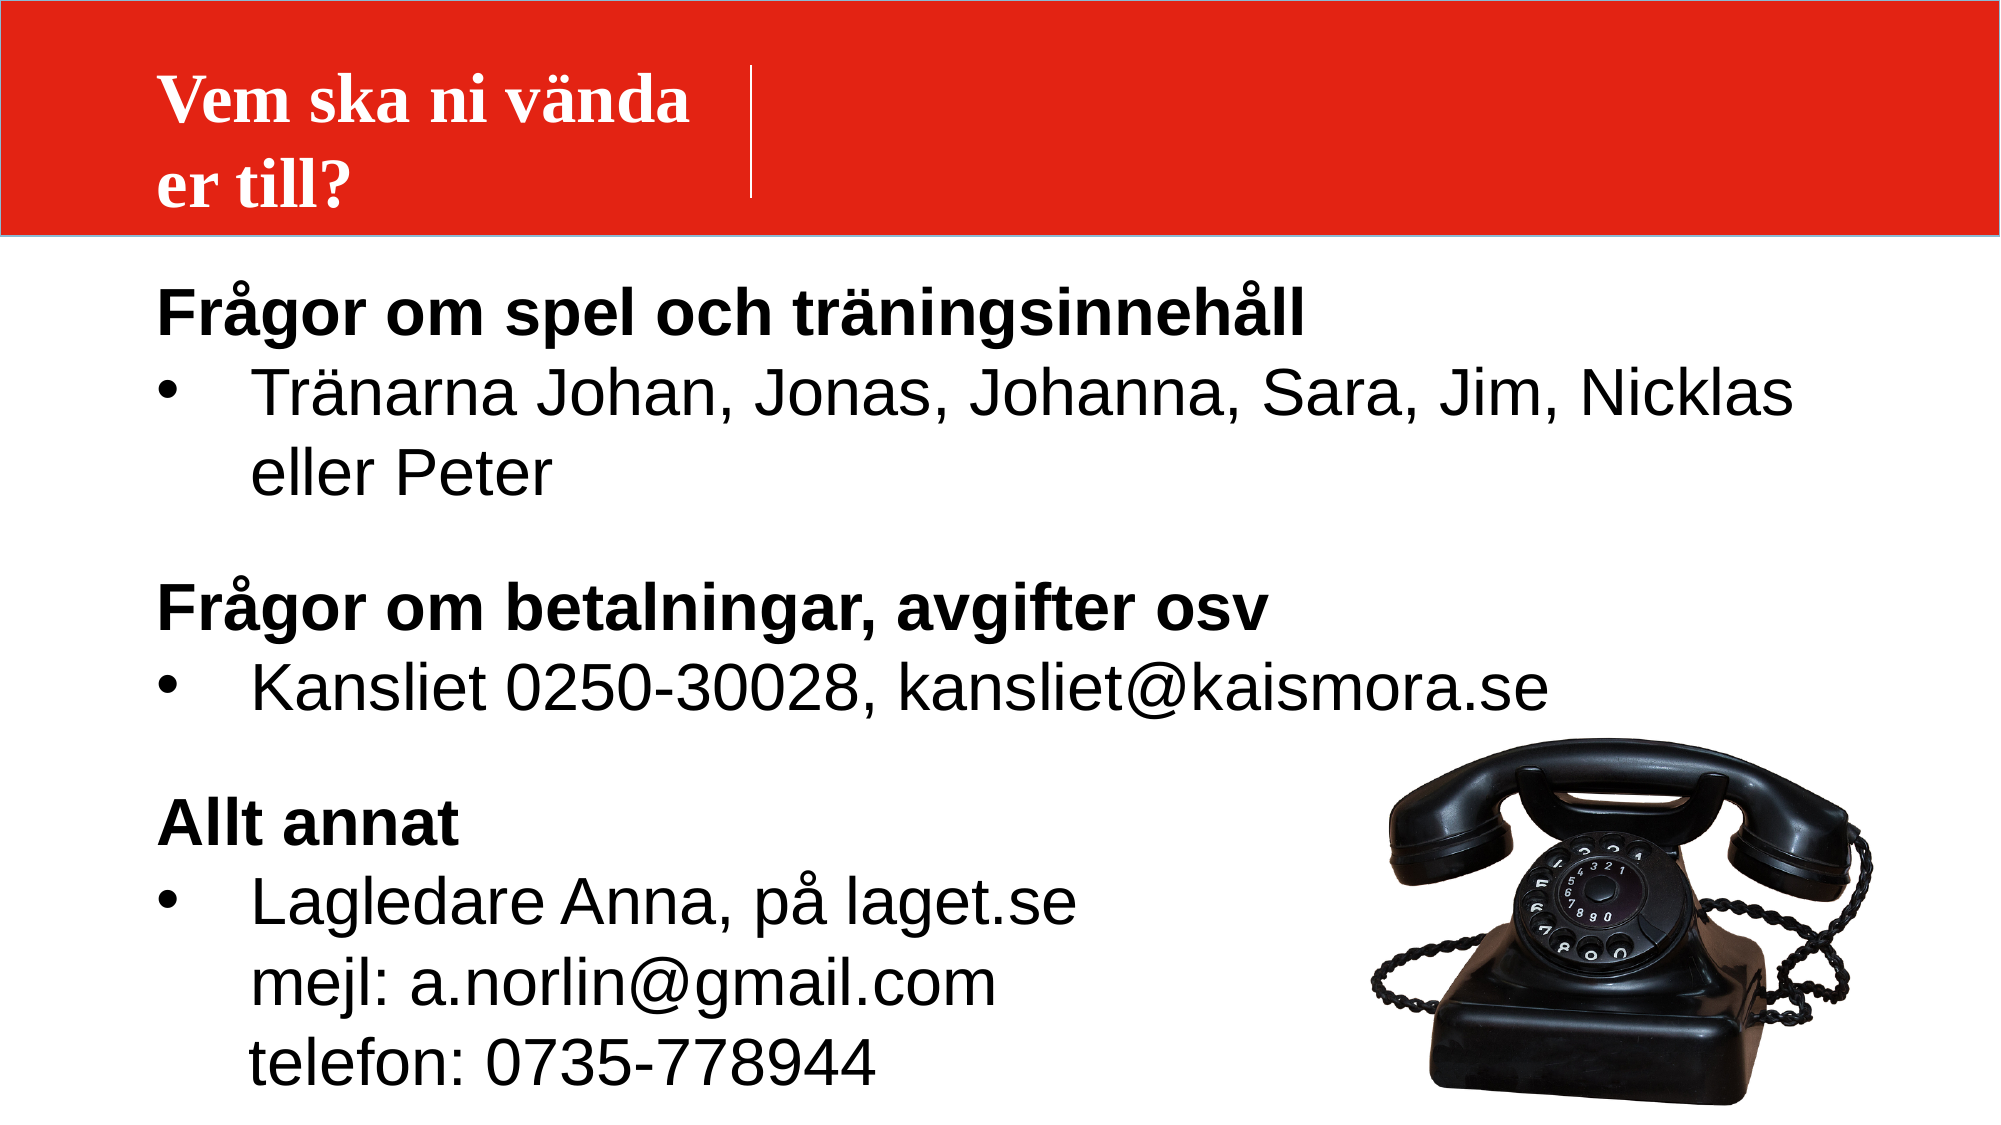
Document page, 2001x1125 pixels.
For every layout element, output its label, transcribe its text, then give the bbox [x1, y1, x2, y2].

title Vem ska ni vända er till? [141, 43, 734, 177]
picture [1316, 710, 1917, 1125]
text_box Frågor om spel och träningsinnehåll Tränarna Johan, Jonas, Johanna, Sara, Jim, Nicklas eller Peter Frågor om betalningar, avgifter osv Kansliet 0250-30028, kansliet@kaismora.se Allt annat Lagledare Anna, på laget.se mejl: a.norlin@gmail.com telefon: 0735-778944 [141, 261, 1954, 1125]
